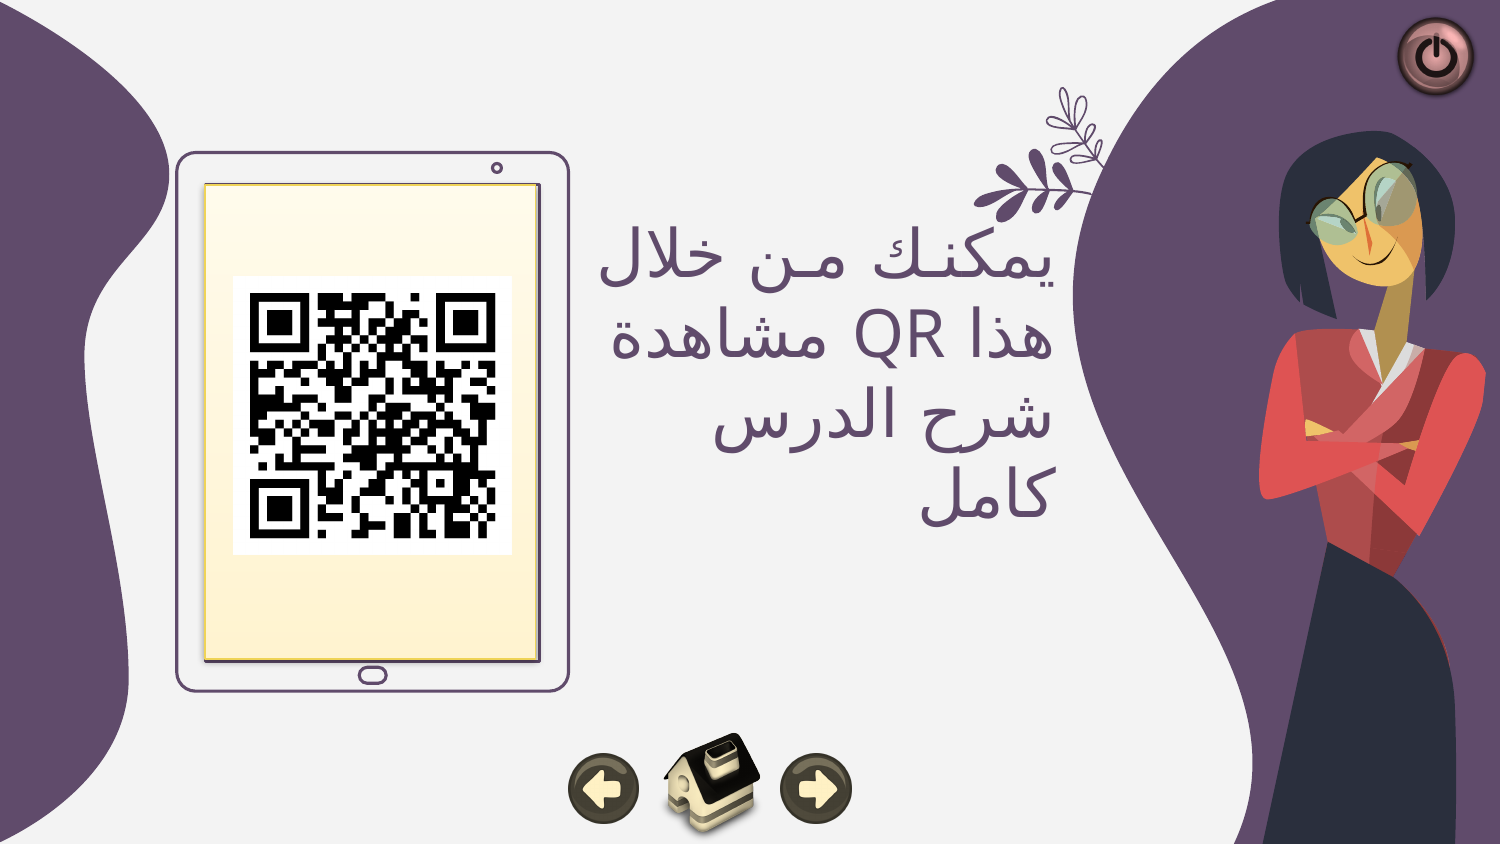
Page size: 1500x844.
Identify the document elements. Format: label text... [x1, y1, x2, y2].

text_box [176, 152, 569, 692]
picture [1391, 12, 1480, 101]
picture [233, 276, 513, 555]
title يمكنك من خلال هذا QR مشاهدة شرح الدرس كامل [596, 356, 1056, 531]
picture [653, 732, 766, 844]
picture [780, 752, 852, 824]
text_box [1248, 130, 1487, 844]
picture [568, 752, 640, 824]
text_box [951, 96, 1123, 243]
